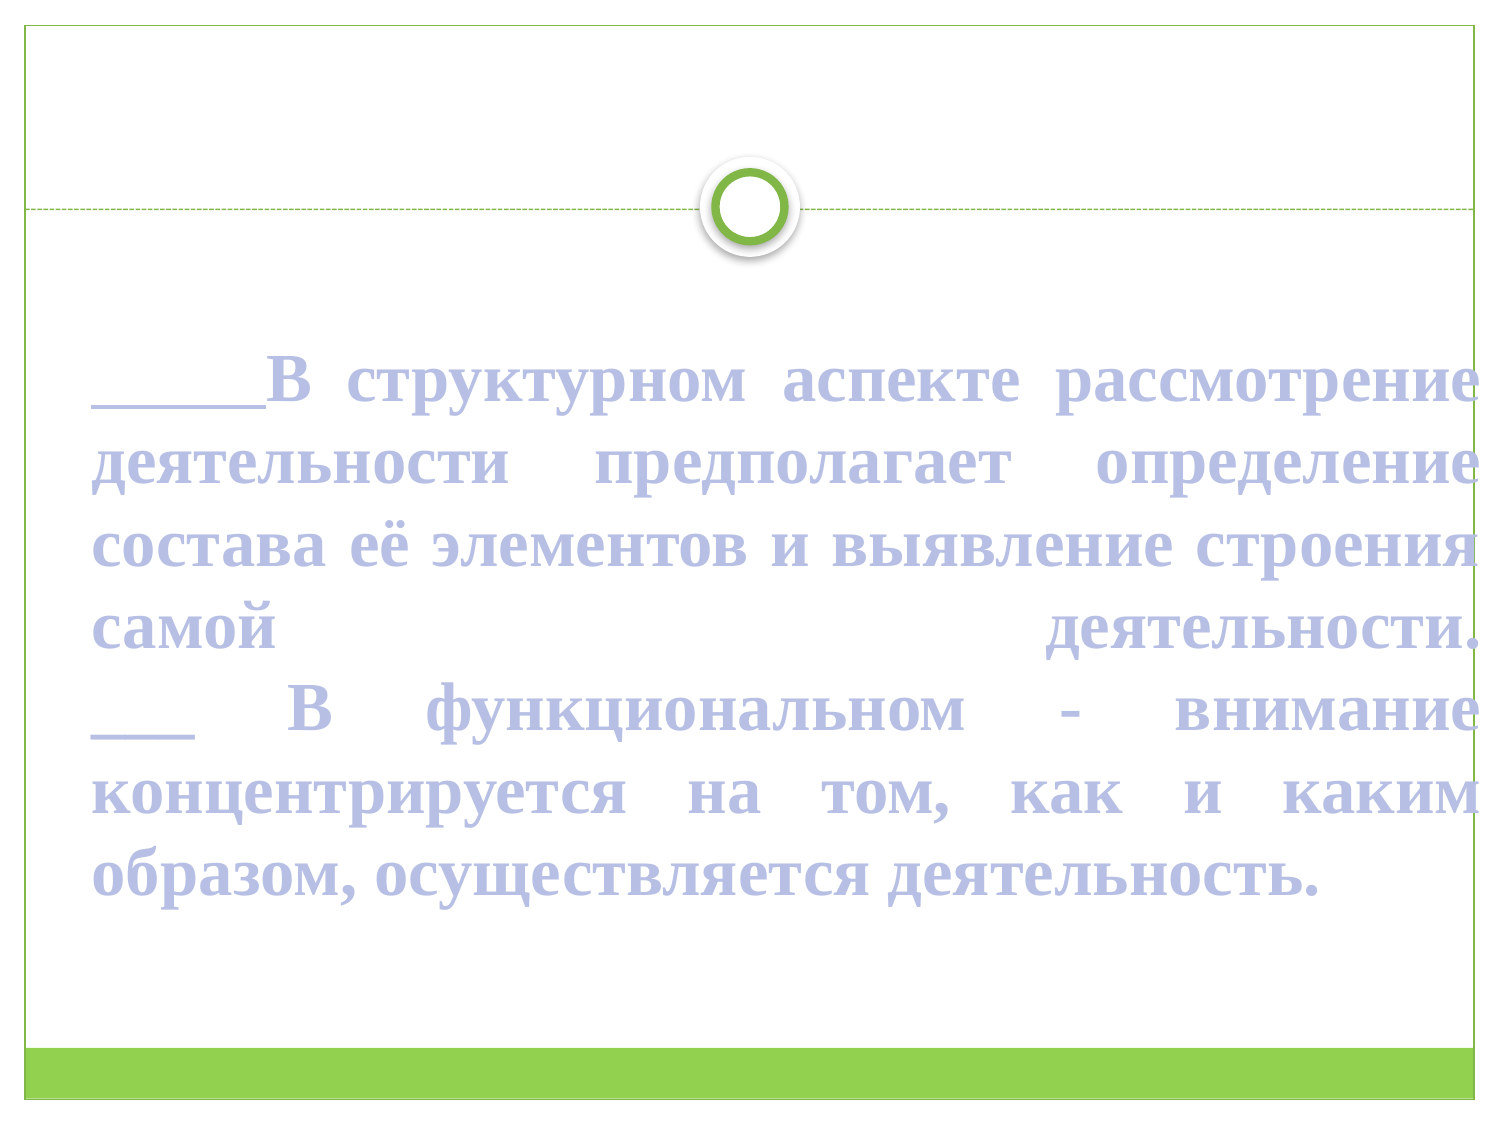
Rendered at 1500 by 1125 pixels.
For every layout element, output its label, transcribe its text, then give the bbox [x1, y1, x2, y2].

title В структурном аспекте рассмотрение деятельности предполагает определение состава её элементов и выявление строения самой деятельности. ___ В функциональном - внимание концентрируется на том, как и каким образом, осуществляется деятельность. [76, 302, 1497, 917]
